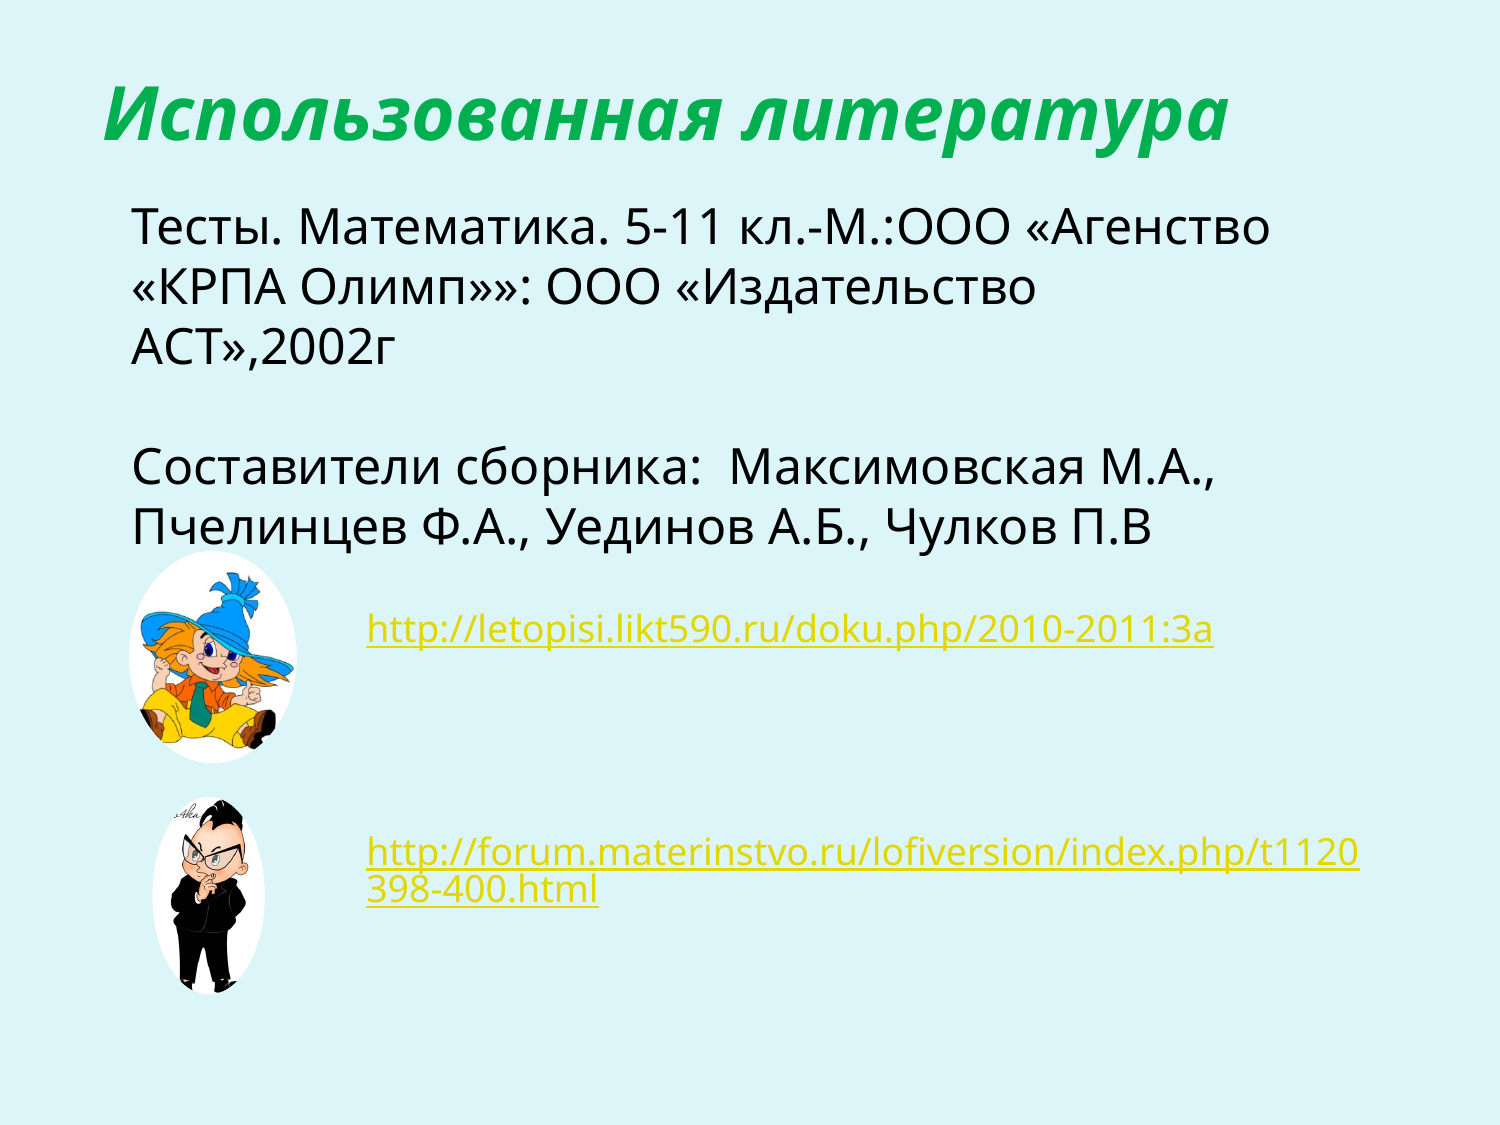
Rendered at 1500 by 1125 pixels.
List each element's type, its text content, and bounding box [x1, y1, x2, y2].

picture [128, 550, 298, 764]
text_box Использованная литература [87, 58, 1246, 164]
text_box http://letopisi.likt590.ru/doku.php/2010-2011:3a [351, 597, 1360, 664]
text_box http://forum.materinstvo.ru/lofiversion/index.php/t1120398-400.html [351, 820, 1395, 887]
text_box Тесты. Математика. 5-11 кл.-М.:ООО «Агенство «КРПА Олимп»»: ООО «Издательство АСТ»,2002г Составители сборника: Максимовская М.А., Пчелинцев Ф.А., Уединов А.Б., Чулков П.В [117, 187, 1313, 563]
picture [152, 796, 266, 995]
